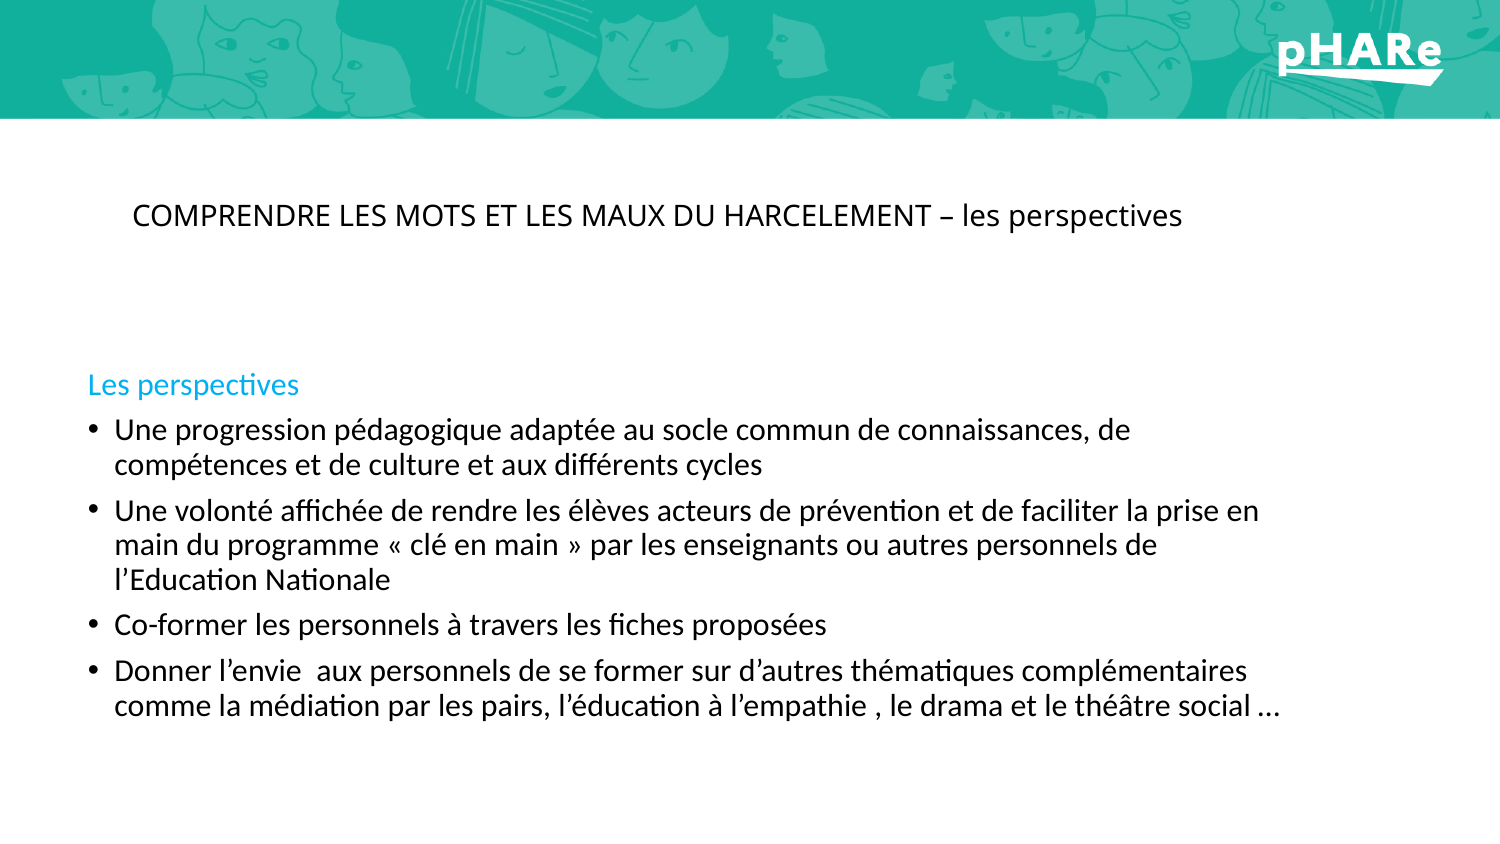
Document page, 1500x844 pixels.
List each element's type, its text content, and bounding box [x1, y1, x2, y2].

picture [0, 0, 1500, 119]
title COMPRENDRE LES MOTS ET LES MAUX DU HARCELEMENT – les perspectives [117, 177, 1219, 257]
list Les perspectives Une progression pédagogique adaptée au socle commun de connaissances, de compétences et de culture et aux différents cycles Une volonté affichée de rendre les élèves acteurs de prévention et de faciliter la prise en main du programme « clé en main » par les enseignants ou autres personnels de l’Education Nationale Co-former les personnels à travers les fiches proposées Donner l’envie aux personnels de se former sur d’autres thématiques complémentaires comme la médiation par les pairs, l’éducation à l’empathie , le drama et le théâtre social … [72, 360, 1304, 756]
